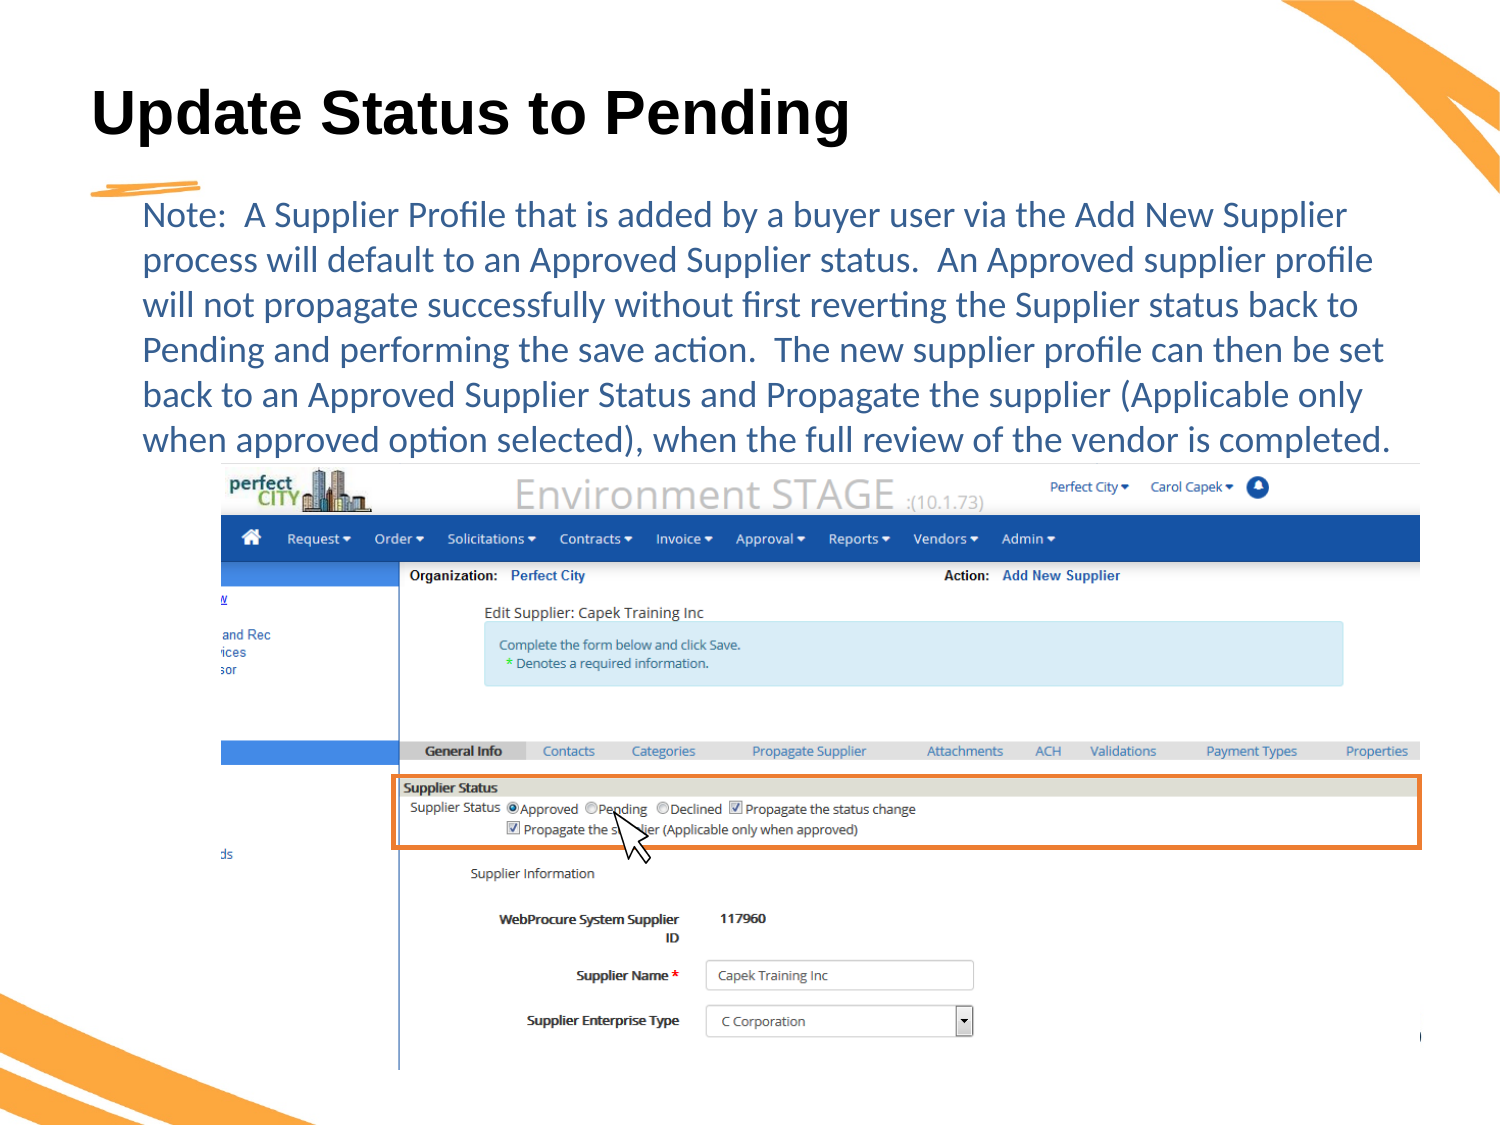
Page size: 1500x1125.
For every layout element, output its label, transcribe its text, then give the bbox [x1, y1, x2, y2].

picture [0, 0, 1500, 1125]
text_box Note: A Supplier Profile that is added by a buyer user via the Add New Supplier process will default to an Approved Supplier status. An Approved supplier profile will not propagate successfully without first reverting the Supplier status back to Pending and performing the save action. The new supplier profile can then be set back to an Approved Supplier Status and Propagate the supplier (Applicable only when approved option selected), when the full review of the vendor is completed. [89, 182, 1414, 468]
list Update Status to Pending [76, 73, 1375, 184]
text_box [1272, 393, 1315, 439]
